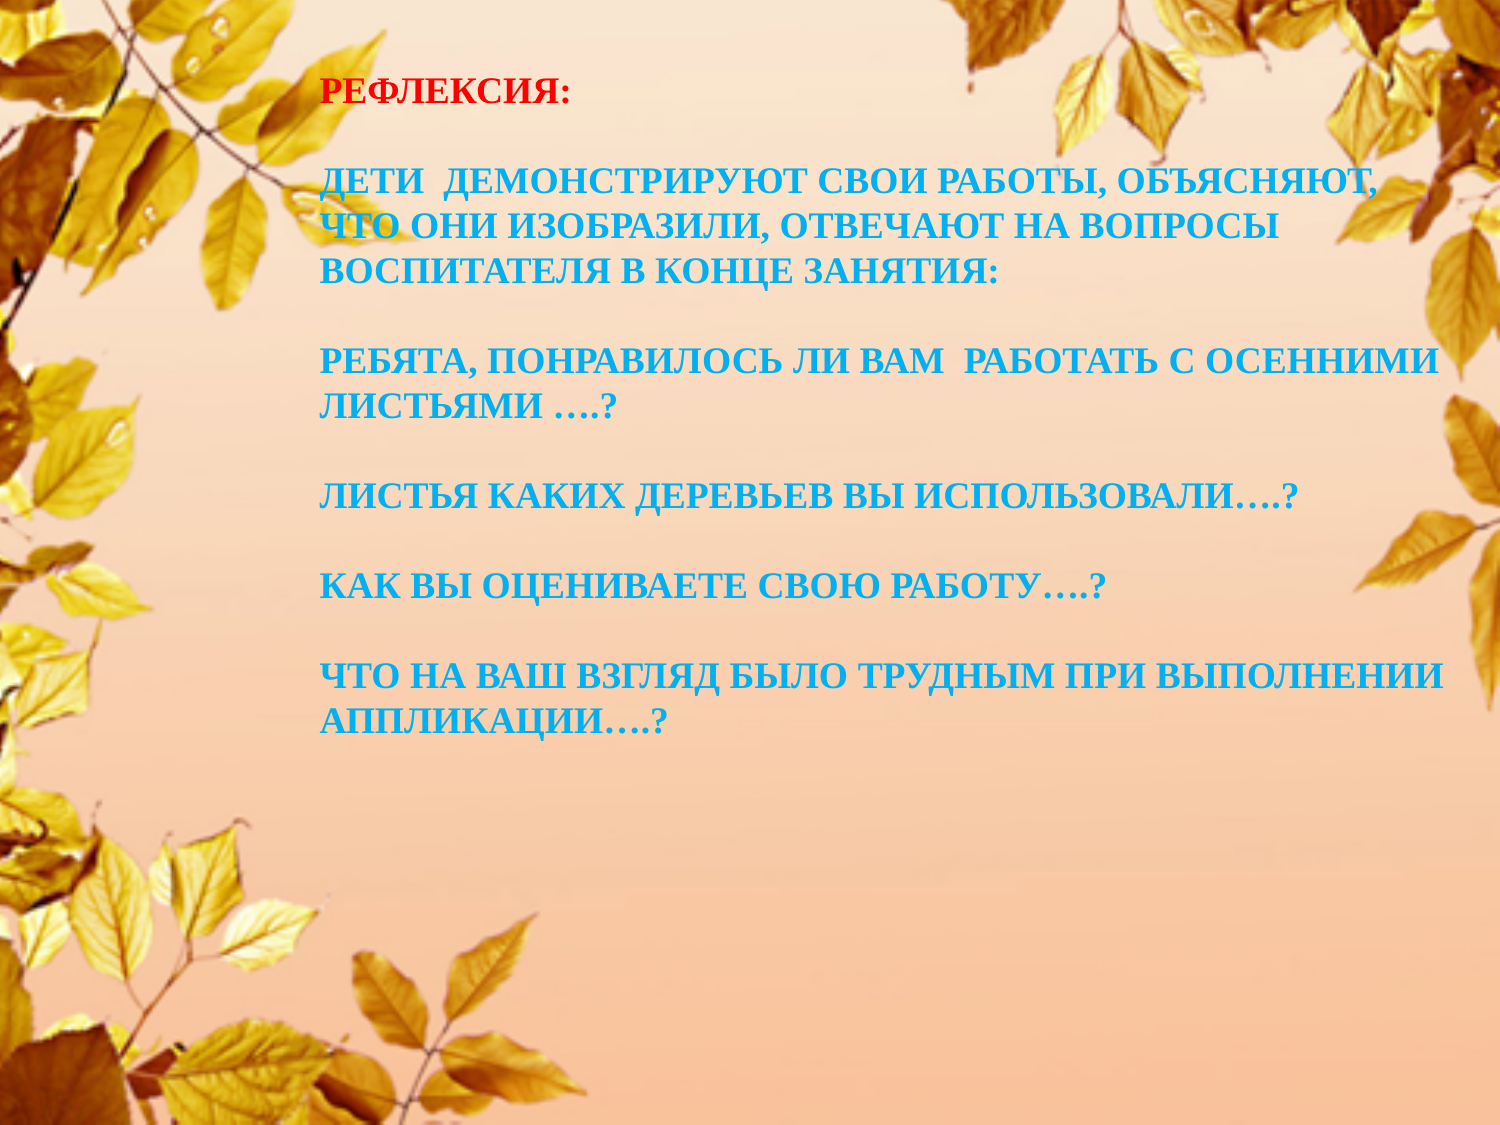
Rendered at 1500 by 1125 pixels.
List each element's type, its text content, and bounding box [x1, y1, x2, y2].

title Рефлексия: Дети демонстрируют свои работы, объясняют, что они изобразили, Отвечают на вопросы воспитателя в конце занятия: Ребята, понравилось ли вам работать с осенними листьями ….? Листья каких деревьев вы использовали….? Как вы оцениваете свою работу….? Что на ваш взгляд было трудным при выполнении аппликации….? [304, 58, 1473, 1067]
picture [0, 0, 1500, 1125]
